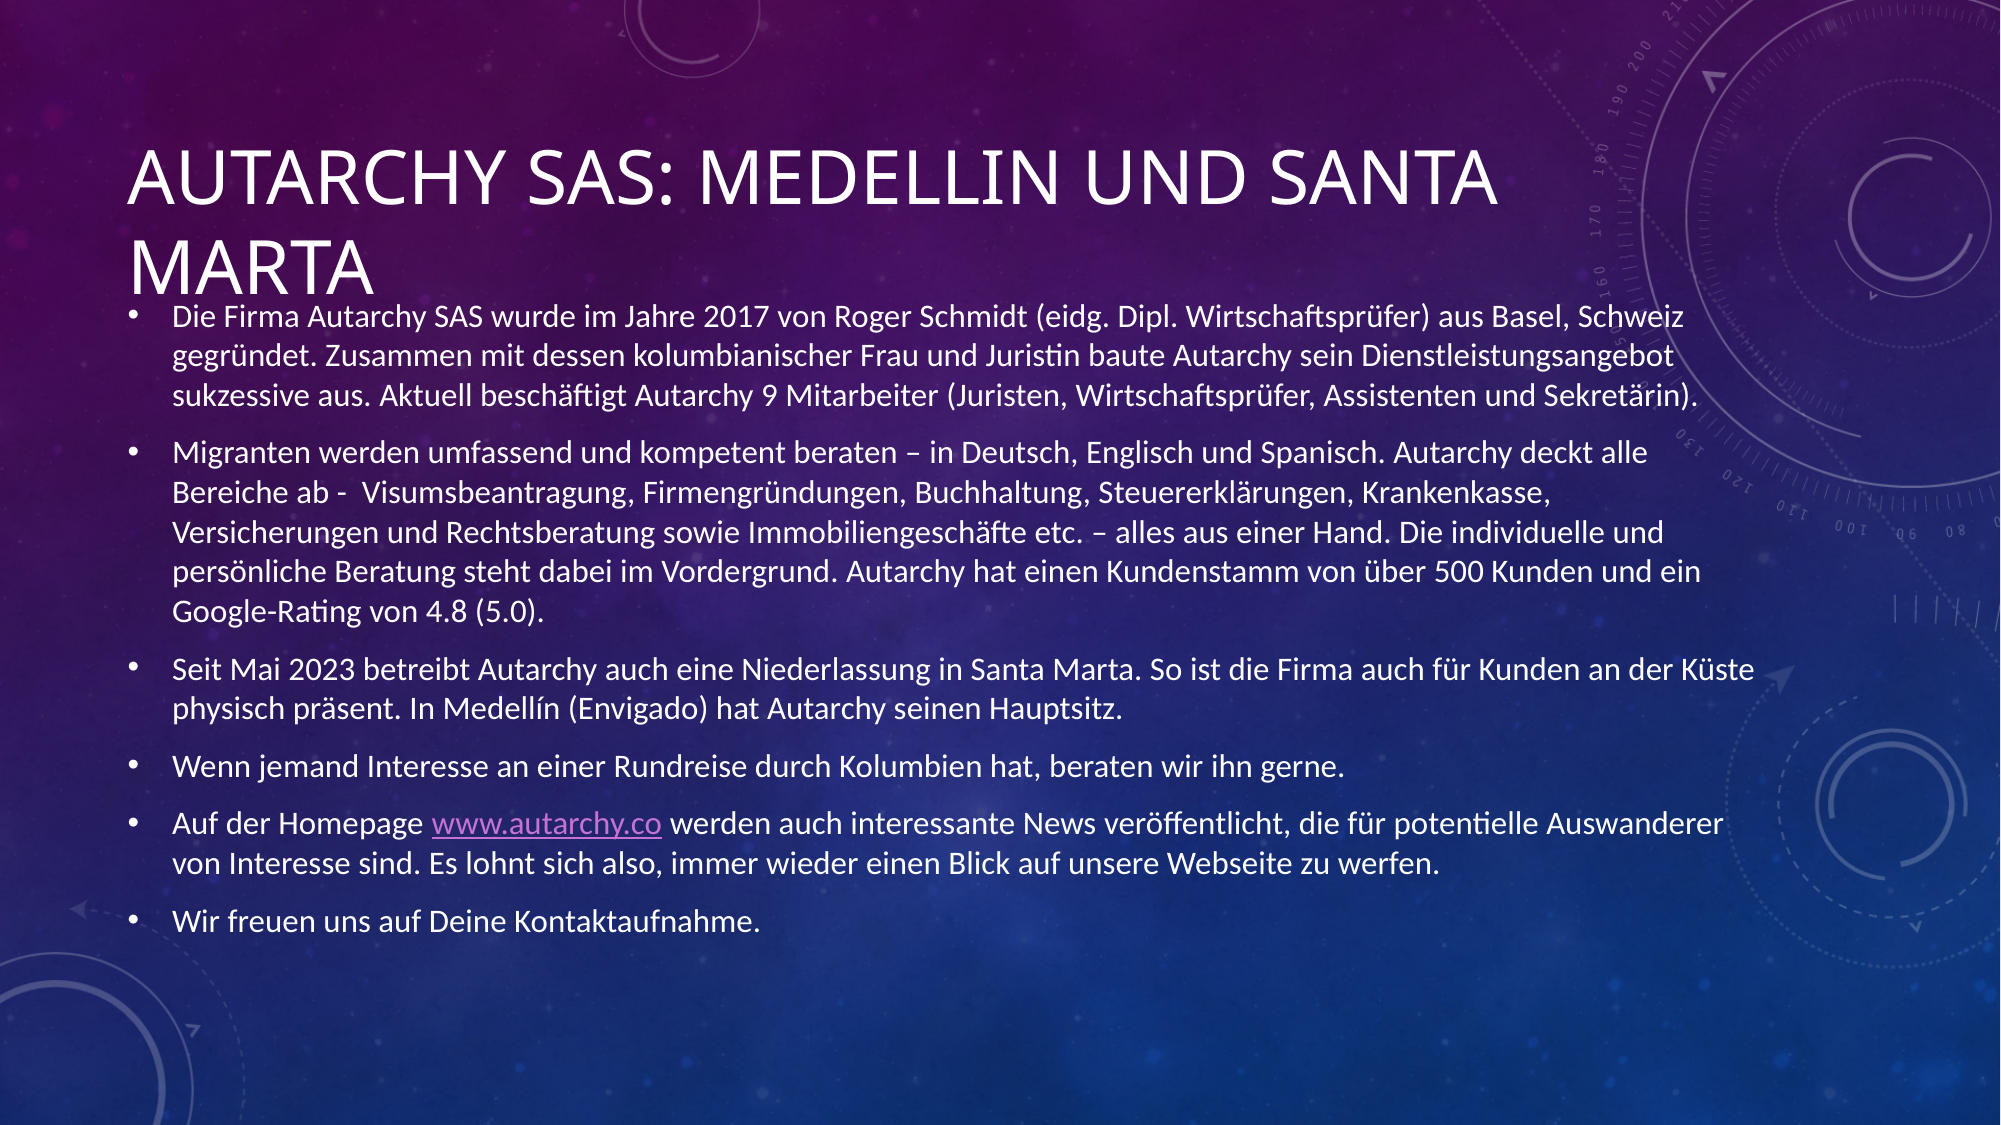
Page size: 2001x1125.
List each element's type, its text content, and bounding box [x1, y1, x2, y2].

list Die Firma Autarchy SAS wurde im Jahre 2017 von Roger Schmidt (eidg. Dipl. Wirtschaftsprüfer) aus Basel, Schweiz gegründet. Zusammen mit dessen kolumbianischer Frau und Juristin baute Autarchy sein Dienstleistungsangebot sukzessive aus. Aktuell beschäftigt Autarchy 9 Mitarbeiter (Juristen, Wirtschaftsprüfer, Assistenten und Sekretärin). Migranten werden umfassend und kompetent beraten – in Deutsch, Englisch und Spanisch. Autarchy deckt alle Bereiche ab - Visumsbeantragung, Firmengründungen, Buchhaltung, Steuererklärungen, Krankenkasse, Versicherungen und Rechtsberatung sowie Immobiliengeschäfte etc. – alles aus einer Hand. Die individuelle und persönliche Beratung steht dabei im Vordergrund. Autarchy hat einen Kundenstamm von über 500 Kunden und ein Google-Rating von 4.8 (5.0). Seit Mai 2023 betreibt Autarchy auch eine Niederlassung in Santa Marta. So ist die Firma auch für Kunden an der Küste physisch präsent. In Medellín (Envigado) hat Autarchy seinen Hauptsitz. Wenn jemand Interesse an einer Rundreise durch Kolumbien hat, beraten wir ihn gerne. Auf der Homepage www.autarchy.co werden auch interessante News veröffentlicht, die für potentielle Auswanderer von Interesse sind. Es lohnt sich also, immer wieder einen Blick auf unsere Webseite zu werfen. Wir freuen uns auf Deine Kontaktaufnahme. [112, 283, 1775, 950]
picture [0, 0, 2001, 1125]
title AUTARCHY SAS: MEDELLIN und santa marta [112, 99, 1775, 283]
